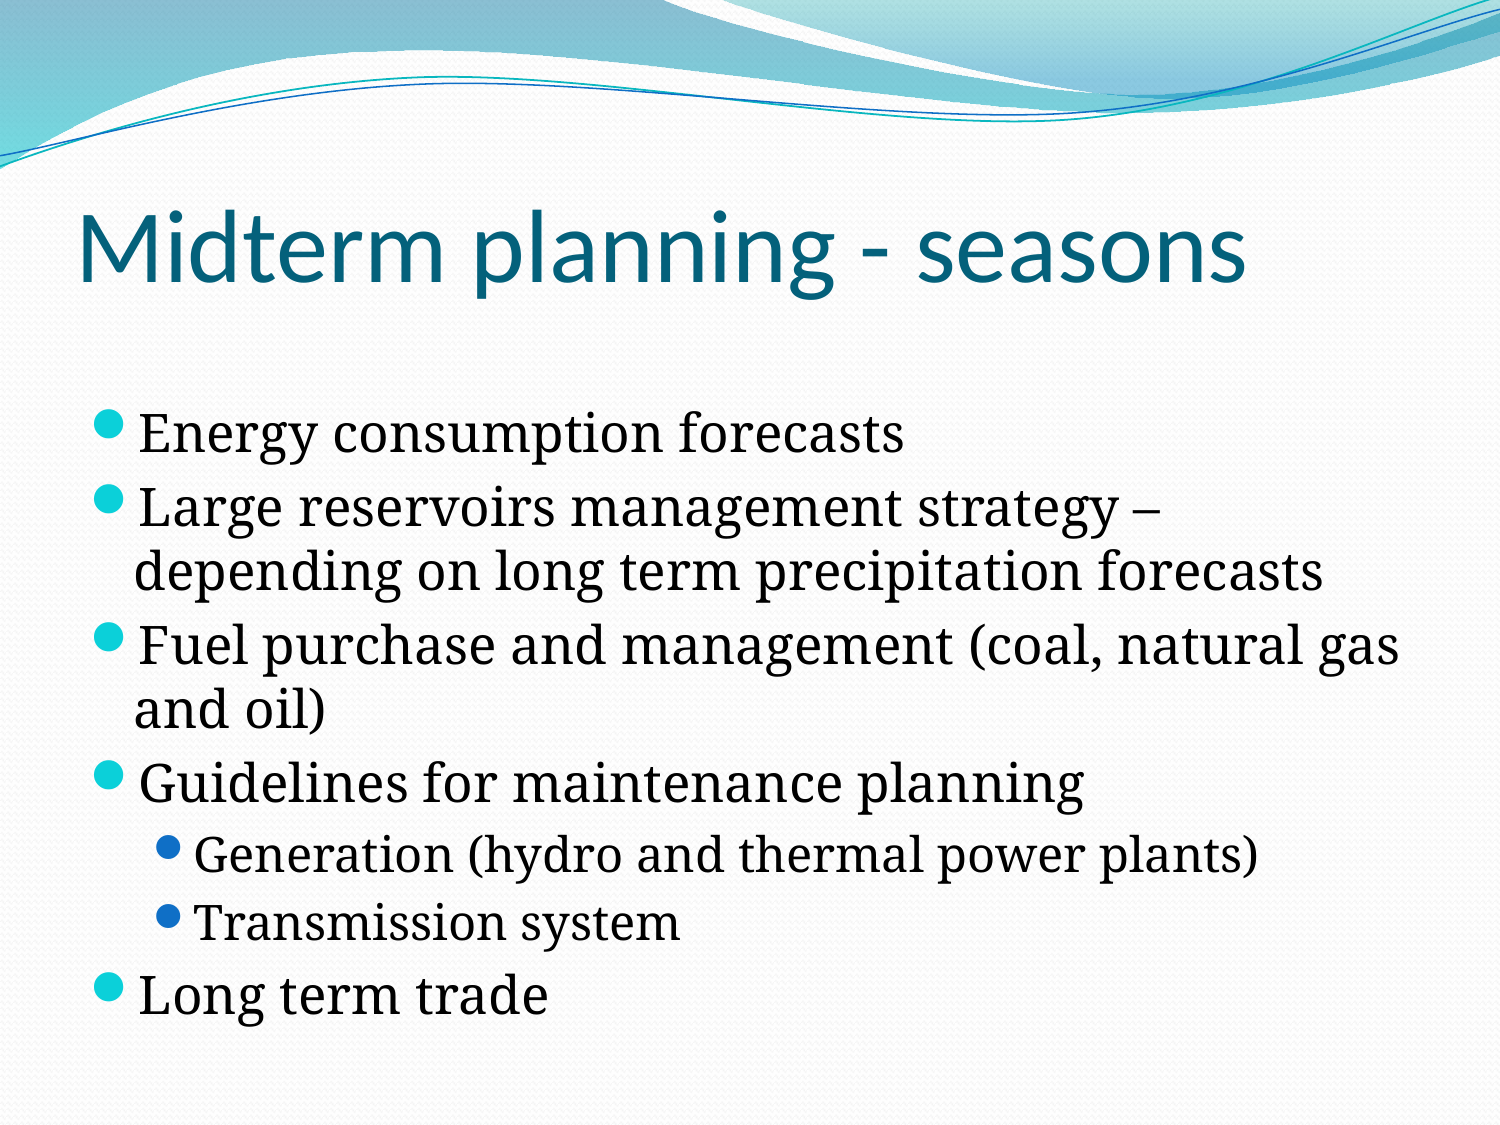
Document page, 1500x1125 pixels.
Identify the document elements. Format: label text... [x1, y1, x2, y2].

title Midterm planning - seasons [75, 115, 1425, 303]
list Energy consumption forecasts Large reservoirs management strategy – depending on long term precipitation forecasts Fuel purchase and management (coal, natural gas and oil) Guidelines for maintenance planning Generation (hydro and thermal power plants) Transmission system Long term trade [75, 317, 1425, 1038]
